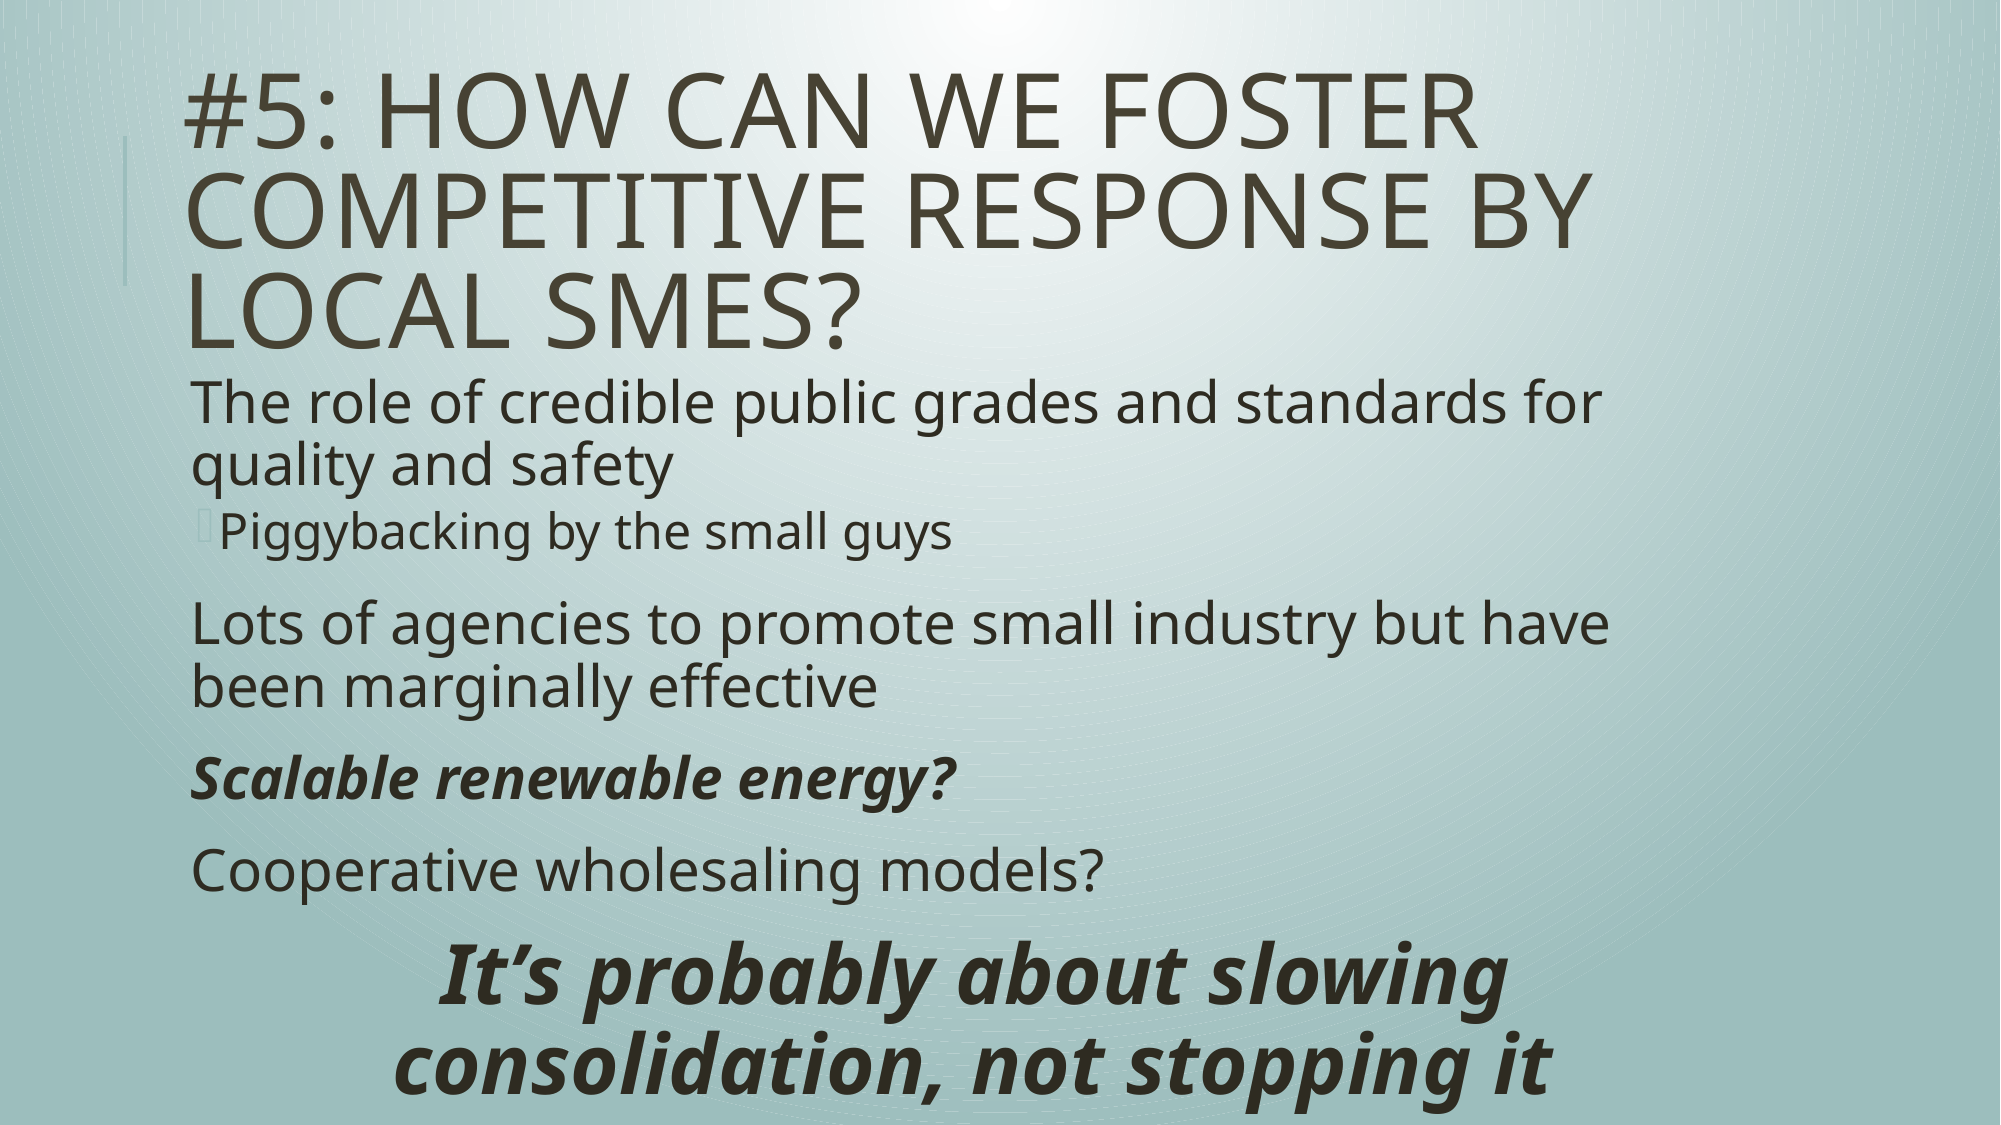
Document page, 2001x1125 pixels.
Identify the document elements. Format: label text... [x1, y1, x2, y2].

list The role of credible public grades and standards for quality and safety Piggybacking by the small guys Lots of agencies to promote small industry but have been marginally effective Scalable renewable energy? Cooperative wholesaling models? It’s probably about slowing consolidation, not stopping it [168, 365, 1763, 1125]
title #5: How can we foster competitive response by local smes? [168, 96, 1763, 342]
